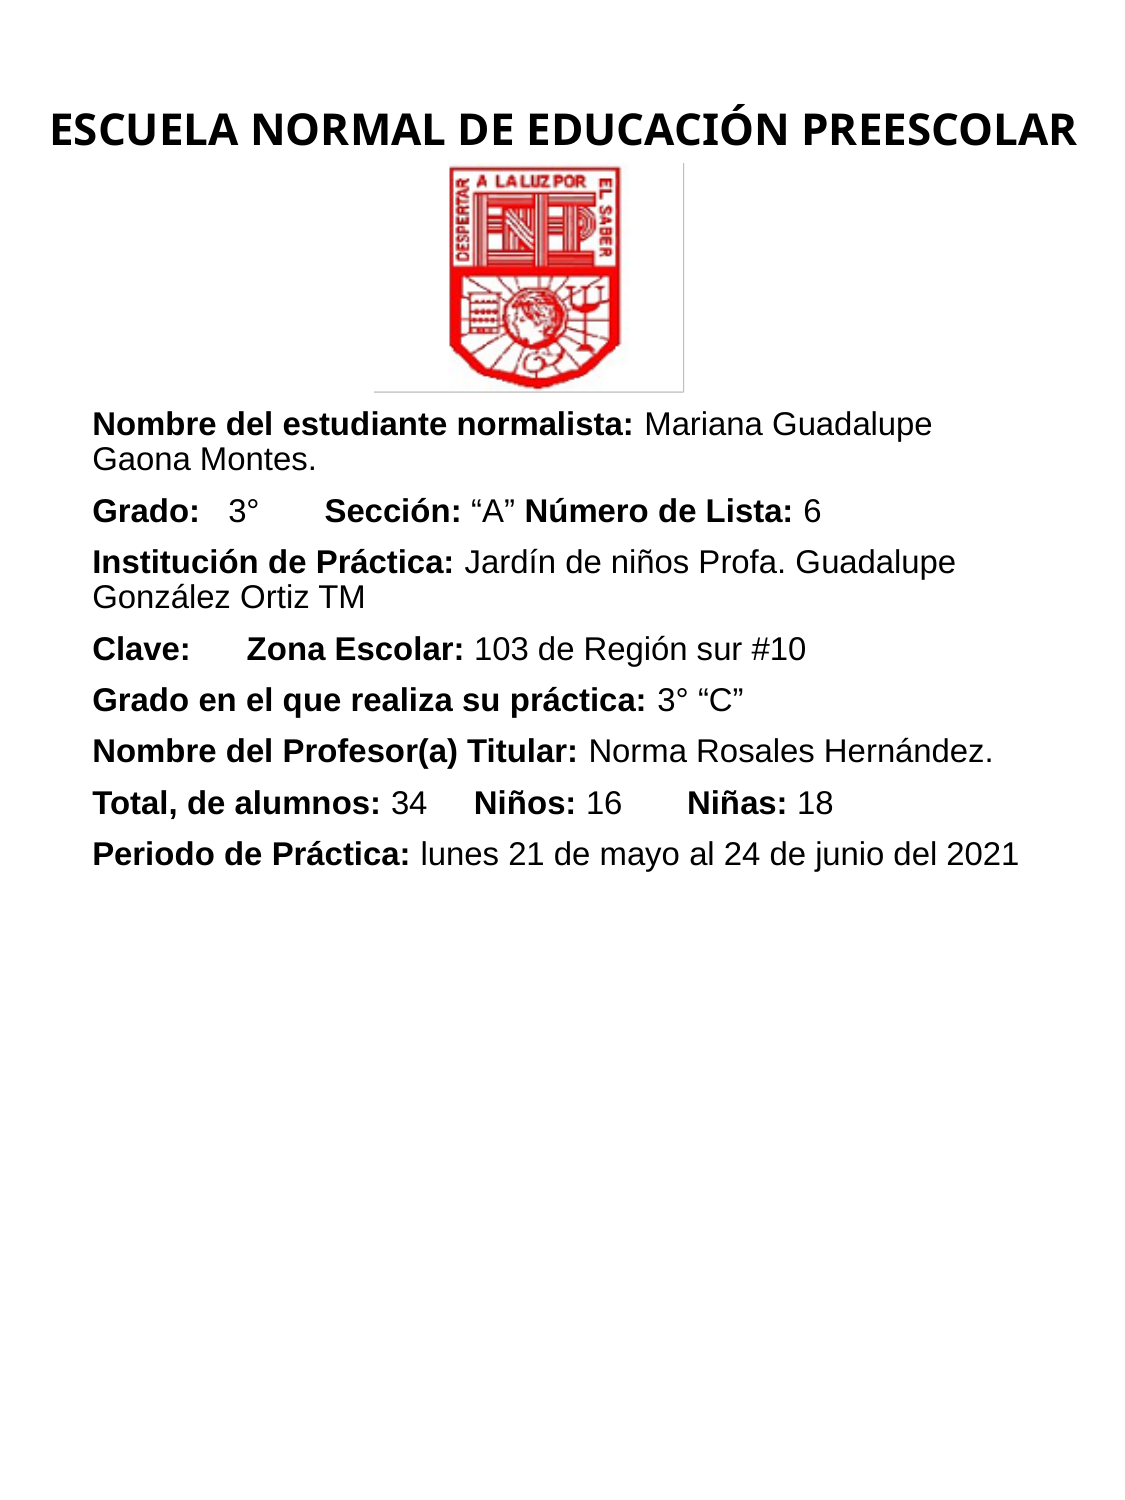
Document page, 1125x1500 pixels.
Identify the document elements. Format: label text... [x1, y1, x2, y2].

title ESCUELA NORMAL DE EDUCACIÓN PREESCOLAR [12, 39, 1117, 320]
list Nombre del estudiante normalista: Mariana Guadalupe Gaona Montes. Grado: 3° Sección: “A” Número de Lista: 6 Institución de Práctica: Jardín de niños Profa. Guadalupe González Ortiz TM Clave: Zona Escolar: 103 de Región sur #10 Grado en el que realiza su práctica: 3° “C” Nombre del Profesor(a) Titular: Norma Rosales Hernández. Total, de alumnos: 34 Niños: 16 Niñas: 18 Periodo de Práctica: lunes 21 de mayo al 24 de junio del 2021 [77, 399, 1048, 1352]
picture [374, 163, 688, 396]
